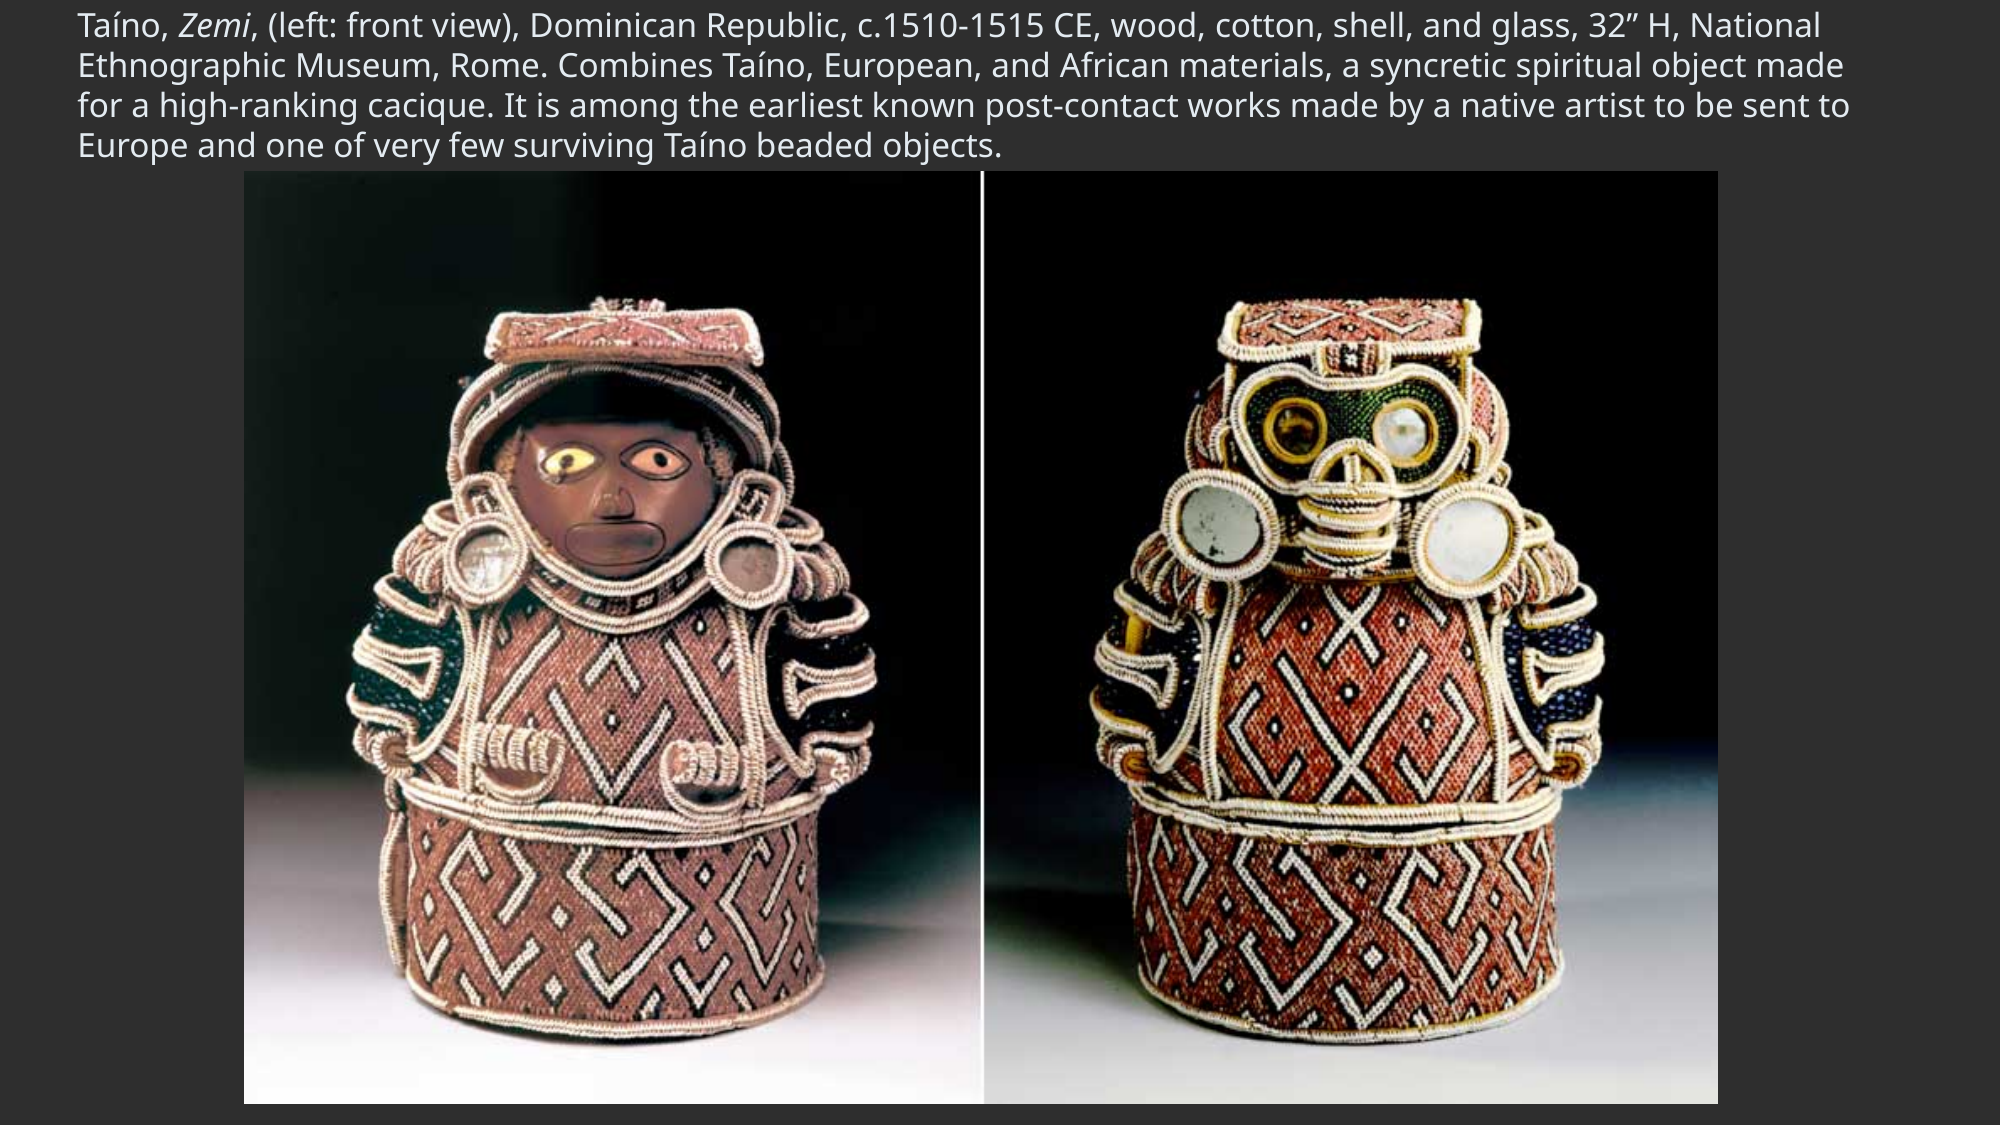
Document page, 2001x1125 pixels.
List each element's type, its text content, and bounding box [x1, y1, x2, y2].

title Taíno, Zemi, (left: front view), Dominican Republic, c.1510-1515 CE, wood, cotton, shell, and glass, 32” H, National Ethnographic Museum, Rome. Combines Taíno, European, and African materials, a syncretic spiritual object made for a high-ranking cacique. It is among the earliest known post-contact works made by a native artist to be sent to Europe and one of very few surviving Taíno beaded objects. [62, 0, 1900, 172]
picture [244, 171, 1718, 1104]
